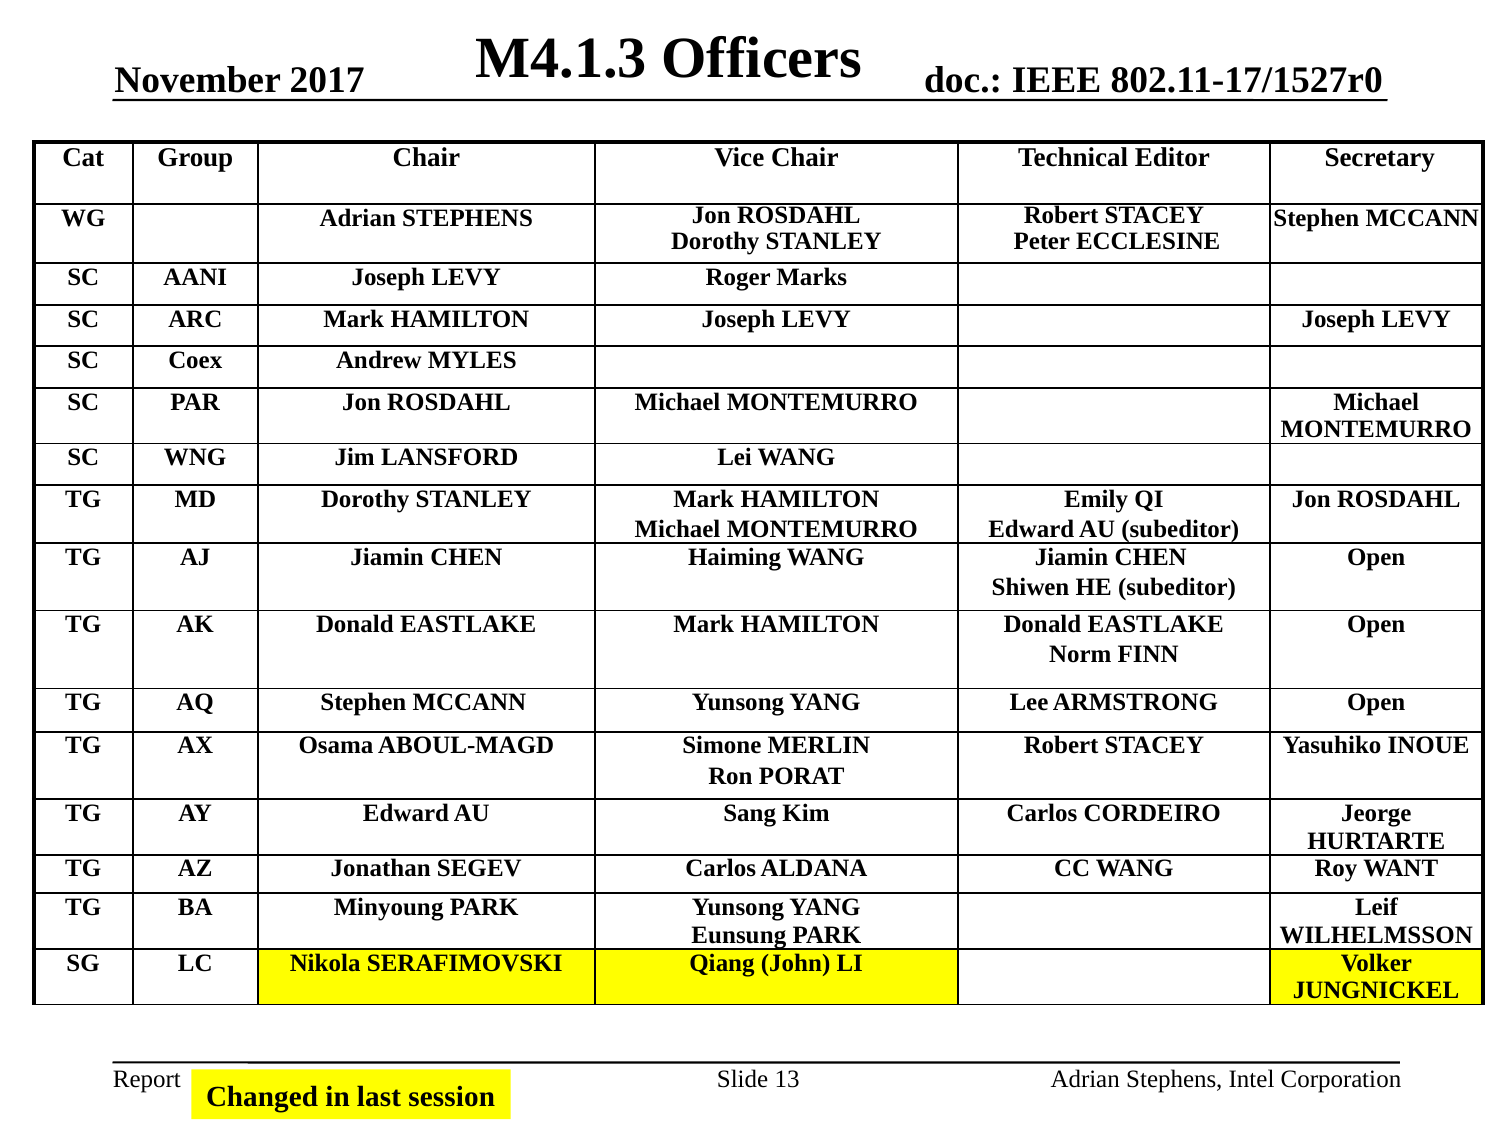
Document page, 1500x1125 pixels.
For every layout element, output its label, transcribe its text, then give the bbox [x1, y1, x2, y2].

table_cell [1271, 264, 1481, 304]
table_cell Volker JUNGNICKEL [1271, 950, 1481, 1004]
table_header Vice Chair [596, 144, 957, 203]
title M4.1.3 Officers [75, 23, 1263, 86]
table_cell Lee ARMSTRONG [959, 689, 1269, 731]
table_cell [596, 347, 957, 387]
table_header Chair [259, 144, 594, 203]
table_cell [1271, 444, 1481, 484]
table_cell Stephen MCCANN [1271, 205, 1481, 262]
table_cell WNG [134, 444, 257, 484]
table_cell Nikola SERAFIMOVSKI [259, 950, 594, 1004]
table_cell SC [36, 444, 132, 484]
table_cell AZ [134, 856, 257, 892]
table_cell SG [36, 950, 132, 1004]
table_cell Dorothy STANLEY [259, 486, 594, 542]
table_cell Joseph LEVY [1271, 306, 1481, 345]
table_cell TG [36, 611, 132, 688]
table_header Group [134, 144, 257, 203]
table_cell SC [36, 306, 132, 345]
table_cell [134, 205, 257, 262]
table_cell Andrew MYLES [259, 347, 594, 387]
table_cell SC [36, 389, 132, 443]
table_cell SC [36, 347, 132, 387]
table_cell Roy WANT [1271, 856, 1481, 892]
table_cell [959, 347, 1269, 387]
table_cell Open [1271, 689, 1481, 731]
table_cell Robert STACEY Peter ECCLESINE [959, 205, 1269, 262]
table_cell Robert STACEY [959, 733, 1269, 798]
table_cell Leif WILHELMSSON [1271, 894, 1481, 948]
table_cell PAR [134, 389, 257, 443]
table_cell AQ [134, 689, 257, 731]
table_cell BA [134, 894, 257, 948]
table_cell [959, 444, 1269, 484]
table_cell Minyoung PARK [259, 894, 594, 948]
table_cell AANI [134, 264, 257, 304]
table_cell Jon ROSDAHL [259, 389, 594, 443]
table_cell TG [36, 486, 132, 542]
table_cell [959, 306, 1269, 345]
table_header Secretary [1271, 144, 1481, 203]
table_cell Mark HAMILTON [596, 611, 957, 688]
table_cell Jim LANSFORD [259, 444, 594, 484]
table_cell Open [1271, 544, 1481, 610]
table_cell Osama ABOUL-MAGD [259, 733, 594, 798]
table_cell TG [36, 544, 132, 610]
table_cell AY [134, 800, 257, 854]
table_cell Haiming WANG [596, 544, 957, 610]
table_cell Mark HAMILTON [259, 306, 594, 345]
table_cell Carlos ALDANA [596, 856, 957, 892]
table_cell Joseph LEVY [596, 306, 957, 345]
table_cell AJ [134, 544, 257, 610]
table_cell Jon ROSDAHL Dorothy STANLEY [596, 205, 957, 262]
table_cell CC WANG [959, 856, 1269, 892]
table_cell Qiang (John) LI [596, 950, 957, 1004]
table_cell AK [134, 611, 257, 688]
table_cell TG [36, 894, 132, 948]
table_cell Carlos CORDEIRO [959, 800, 1269, 854]
table_cell Simone MERLIN Ron PORAT [596, 733, 957, 798]
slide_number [114, 54, 374, 101]
table_cell Adrian STEPHENS [259, 205, 594, 262]
table_cell Yasuhiko INOUE [1271, 733, 1481, 798]
table_cell LC [134, 950, 257, 1004]
table_header Cat [36, 144, 132, 203]
table_cell Edward AU [259, 800, 594, 854]
table_cell ARC [134, 306, 257, 345]
table_cell Jiamin CHEN [259, 544, 594, 610]
table_cell Open [1271, 611, 1481, 688]
table_cell Yunsong YANG [596, 689, 957, 731]
table_cell Roger Marks [596, 264, 957, 304]
table_cell Coex [134, 347, 257, 387]
table_cell Sang Kim [596, 800, 957, 854]
table_cell Emily QI Edward AU (subeditor) [959, 486, 1269, 542]
table_header Technical Editor [959, 144, 1269, 203]
table_cell WG [36, 205, 132, 262]
table_cell Donald EASTLAKE Norm FINN [959, 611, 1269, 688]
table_cell Yunsong YANG Eunsung PARK [596, 894, 957, 948]
table_cell AX [134, 733, 257, 798]
table_cell Stephen MCCANN [259, 689, 594, 731]
table_cell SC [36, 264, 132, 304]
table_cell Joseph LEVY [259, 264, 594, 304]
table_cell Michael MONTEMURRO [1271, 389, 1481, 443]
text_box Changed in last session [191, 1069, 511, 1120]
table_cell [959, 389, 1269, 443]
table_cell Mark HAMILTON Michael MONTEMURRO [596, 486, 957, 542]
table_cell Michael MONTEMURRO [596, 389, 957, 443]
slide_number Slide 13 [716, 1061, 801, 1093]
table_cell TG [36, 800, 132, 854]
table_cell [959, 264, 1269, 304]
table_cell TG [36, 856, 132, 892]
table_cell TG [36, 689, 132, 731]
table_cell [959, 894, 1269, 948]
table_cell TG [36, 733, 132, 798]
footer Adrian Stephens, Intel Corporation [1045, 1061, 1402, 1093]
table_cell Lei WANG [596, 444, 957, 484]
table_cell Jiamin CHEN Shiwen HE (subeditor) [959, 544, 1269, 610]
table_cell Jonathan SEGEV [259, 856, 594, 892]
table_cell [959, 950, 1269, 1004]
table_cell MD [134, 486, 257, 542]
table_cell [1271, 347, 1481, 387]
table_cell Jeorge HURTARTE [1271, 800, 1481, 854]
table_cell Donald EASTLAKE [259, 611, 594, 688]
table_cell Jon ROSDAHL [1271, 486, 1481, 542]
